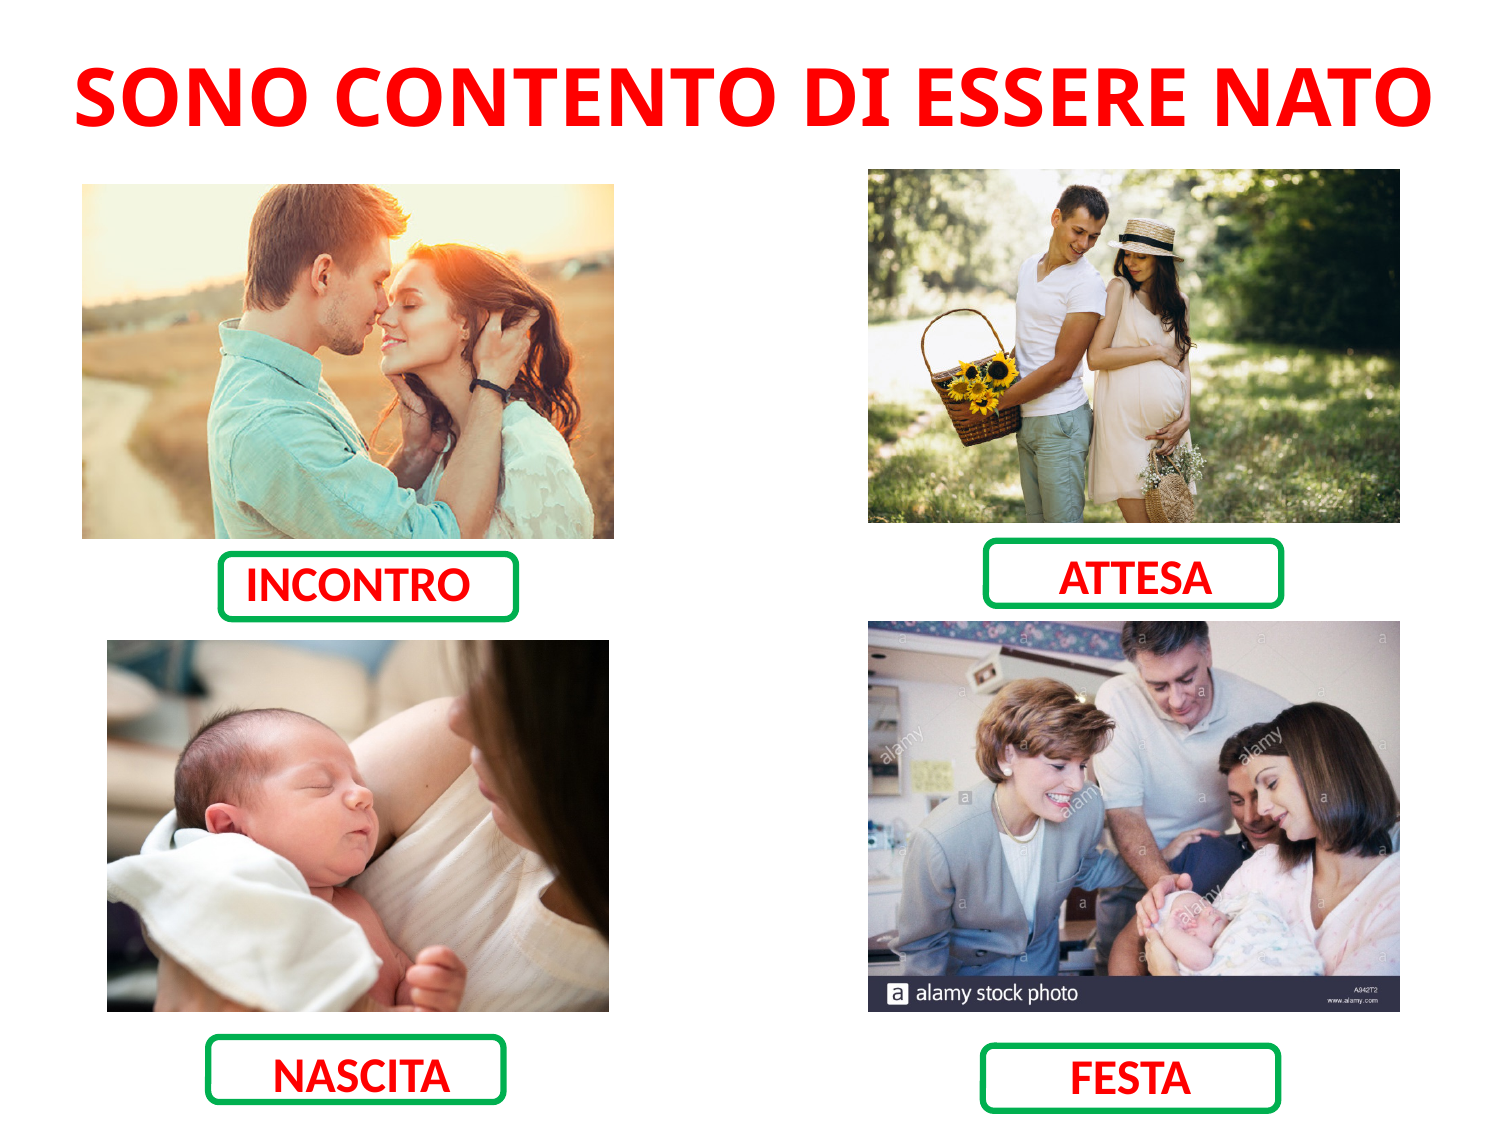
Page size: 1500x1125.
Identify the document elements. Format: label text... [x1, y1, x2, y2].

text_box INCONTRO [190, 547, 526, 620]
text_box NASCITA [213, 1035, 510, 1110]
text_box FESTA [982, 1037, 1279, 1049]
picture [867, 621, 1400, 1012]
title SONO CONTENTO DI ESSERE NATO [29, 0, 1483, 188]
picture [106, 639, 610, 1012]
text_box [980, 1043, 1281, 1113]
picture [82, 184, 615, 540]
text_box [218, 551, 519, 622]
text_box [983, 538, 1284, 608]
text_box ATTESA [988, 598, 1284, 612]
text_box ATTESA [988, 537, 1284, 548]
text_box [206, 1034, 506, 1105]
picture [867, 169, 1400, 524]
